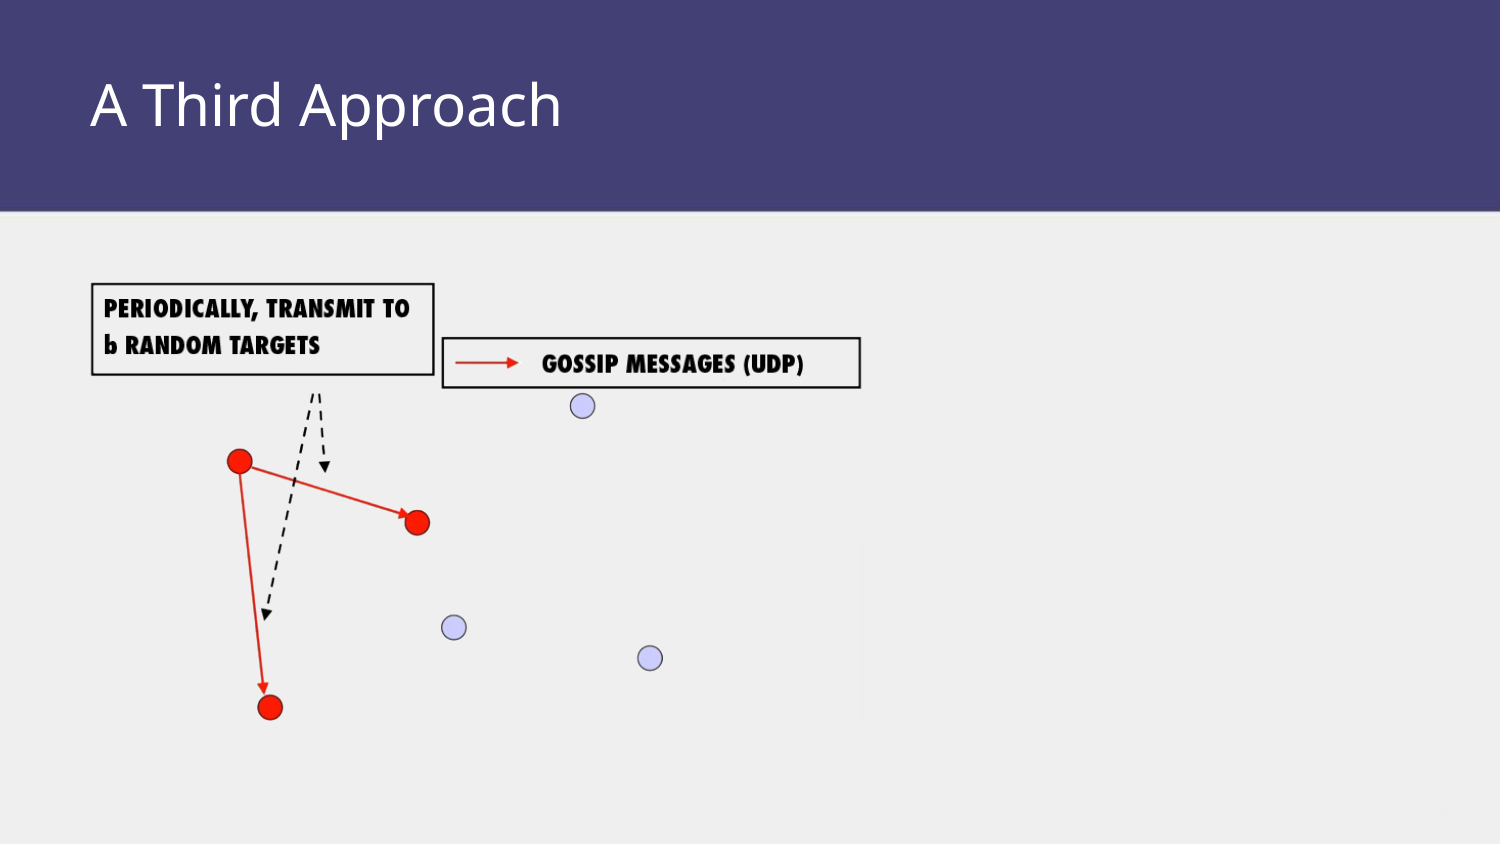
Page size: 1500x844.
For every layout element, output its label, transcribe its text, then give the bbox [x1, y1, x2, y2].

title A Third Approach [75, 33, 1450, 172]
picture [0, 0, 1500, 844]
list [74, 246, 888, 772]
